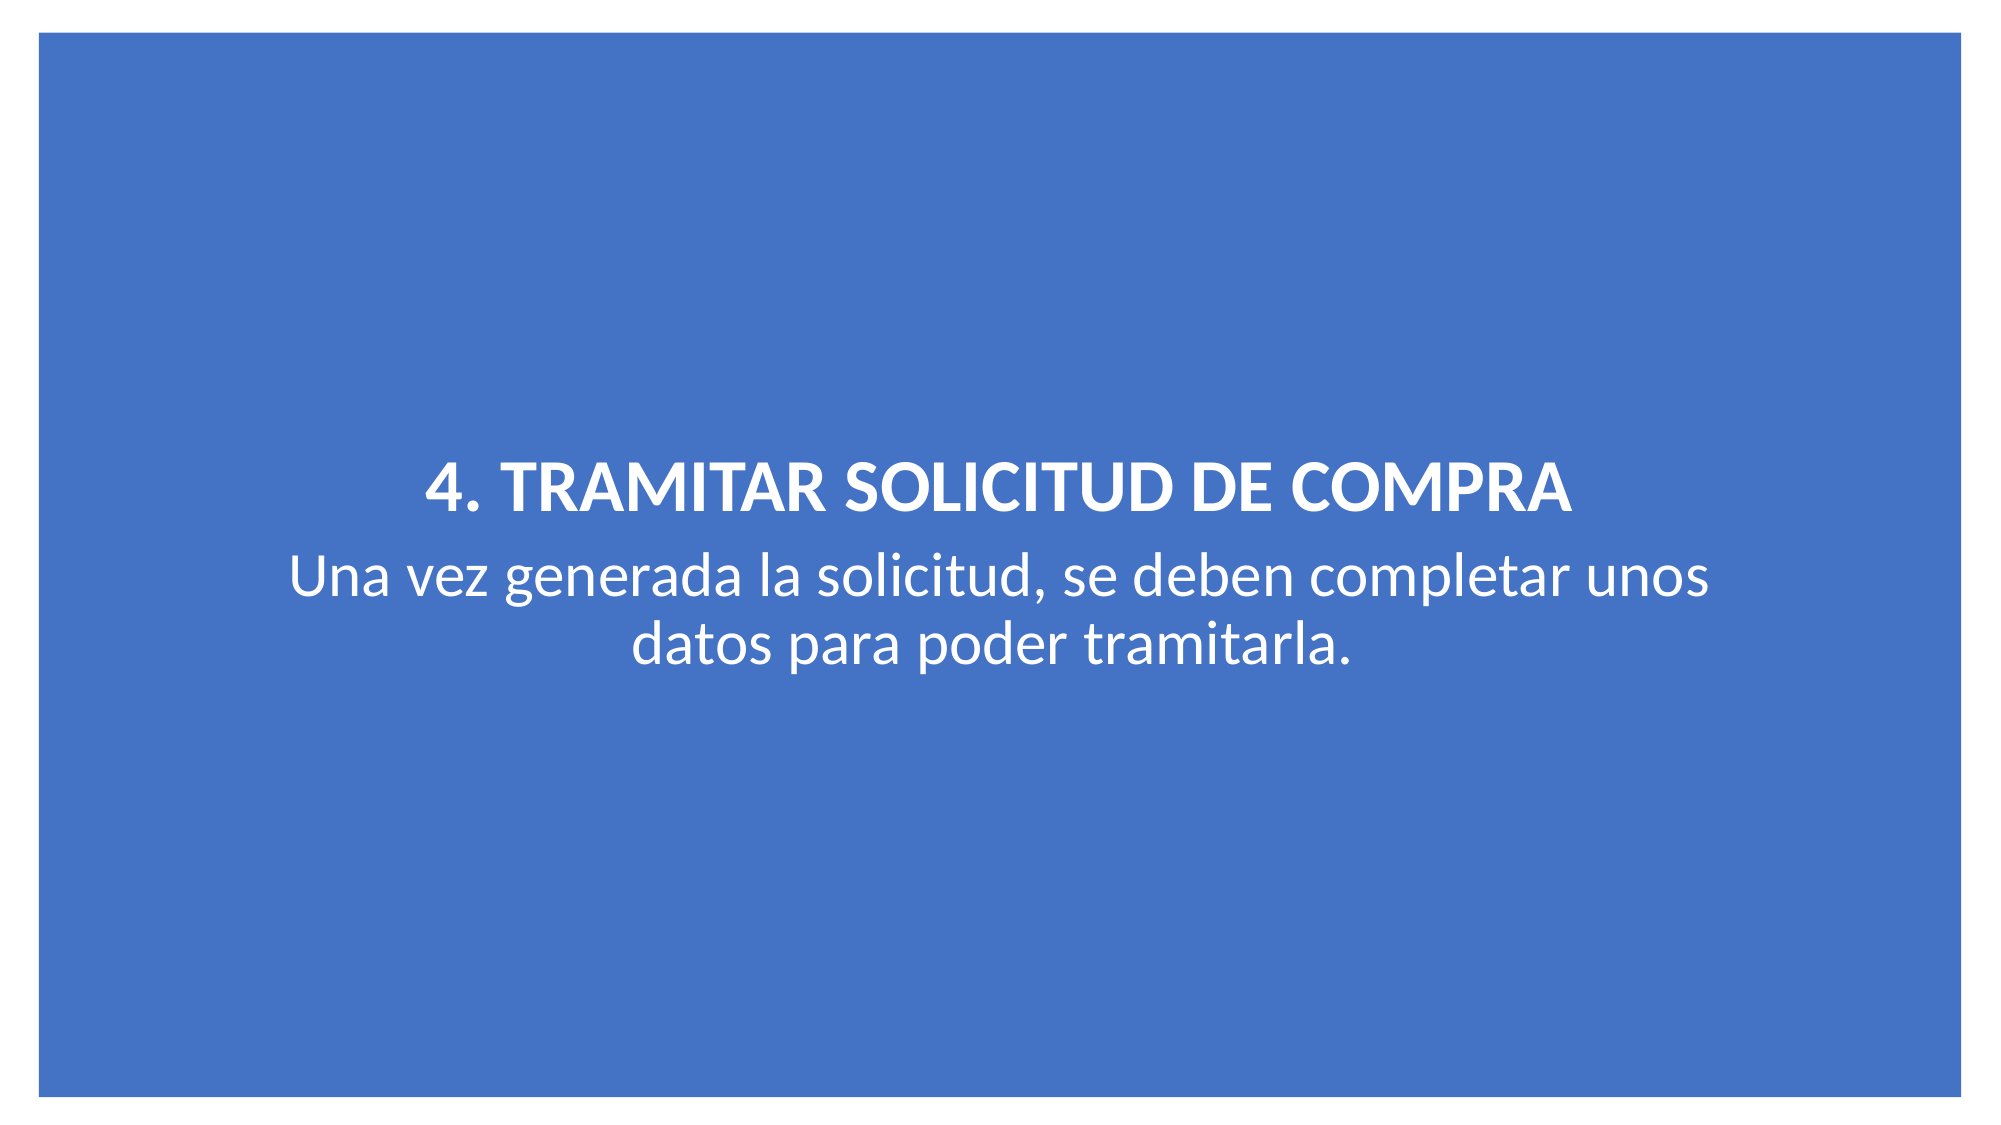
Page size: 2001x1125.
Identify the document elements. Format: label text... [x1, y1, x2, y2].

subtitle 4. TRAMITAR SOLICITUD DE COMPRA Una vez generada la solicitud, se deben completar unos datos para poder tramitarla. [249, 439, 1750, 691]
text_box [38, 32, 1962, 1098]
